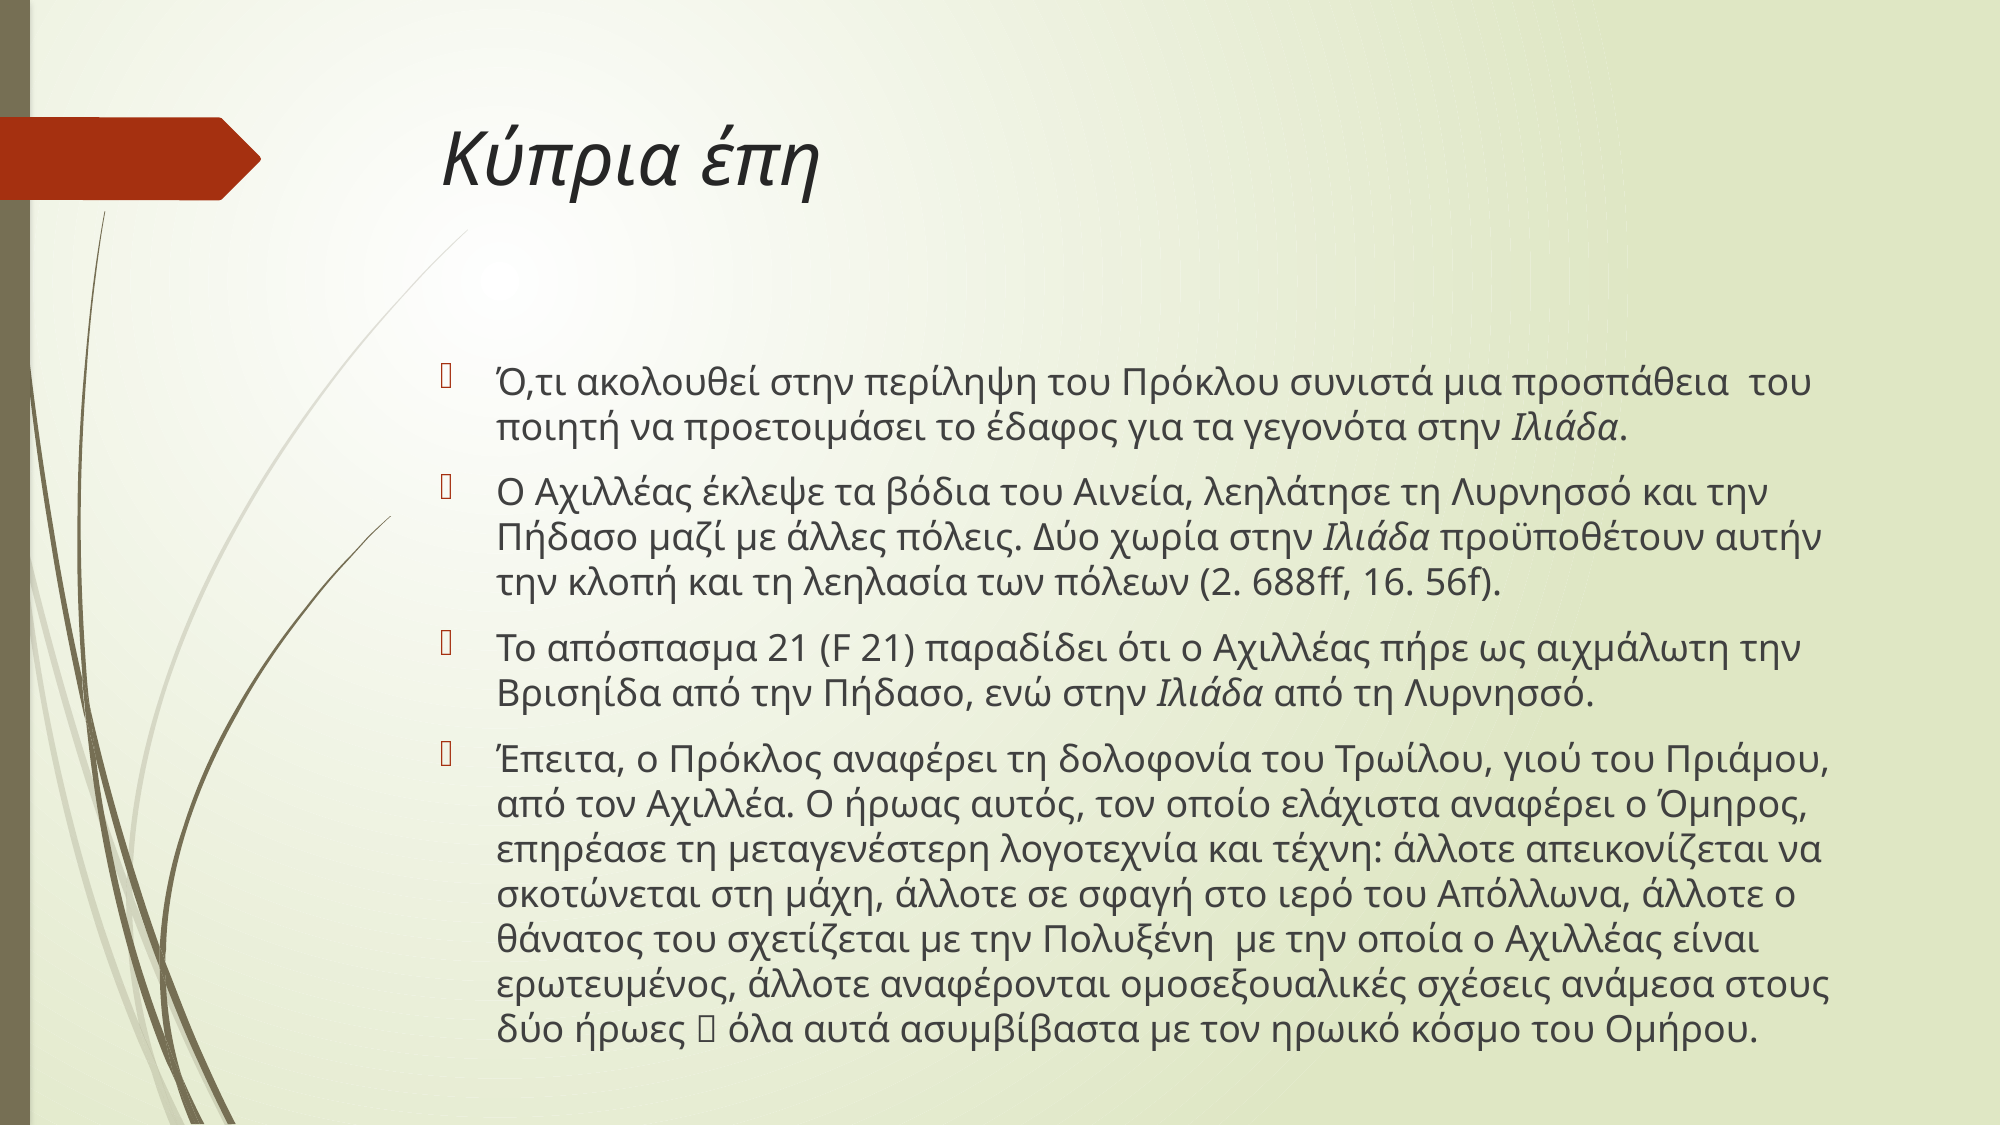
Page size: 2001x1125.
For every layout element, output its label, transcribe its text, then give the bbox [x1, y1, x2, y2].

title Κύπρια έπη [425, 102, 1888, 313]
list Ό,τι ακολουθεί στην περίληψη του Πρόκλου συνιστά μια προσπάθεια του ποιητή να προετοιμάσει το έδαφος για τα γεγονότα στην Ιλιάδα. Ο Αχιλλέας έκλεψε τα βόδια του Αινεία, λεηλάτησε τη Λυρνησσό και την Πήδασο μαζί με άλλες πόλεις. Δύο χωρία στην Ιλιάδα προϋποθέτουν αυτήν την κλοπή και τη λεηλασία των πόλεων (2. 688ff, 16. 56f). Το απόσπασμα 21 (F 21) παραδίδει ότι ο Αχιλλέας πήρε ως αιχμάλωτη την Βρισηίδα από την Πήδασο, ενώ στην Ιλιάδα από τη Λυρνησσό. Έπειτα, ο Πρόκλος αναφέρει τη δολοφονία του Τρωίλου, γιού του Πριάμου, από τον Αχιλλέα. Ο ήρωας αυτός, τον οποίο ελάχιστα αναφέρει ο Όμηρος, επηρέασε τη μεταγενέστερη λογοτεχνία και τέχνη: άλλοτε απεικονίζεται να σκοτώνεται στη μάχη, άλλοτε σε σφαγή στο ιερό του Απόλλωνα, άλλοτε ο θάνατος του σχετίζεται με την Πολυξένη με την οποία ο Αχιλλέας είναι ερωτευμένος, άλλοτε αναφέρονται ομοσεξουαλικές σχέσεις ανάμεσα στους δύο ήρωες  όλα αυτά ασυμβίβαστα με τον ηρωικό κόσμο του Ομήρου. [424, 350, 1888, 1114]
